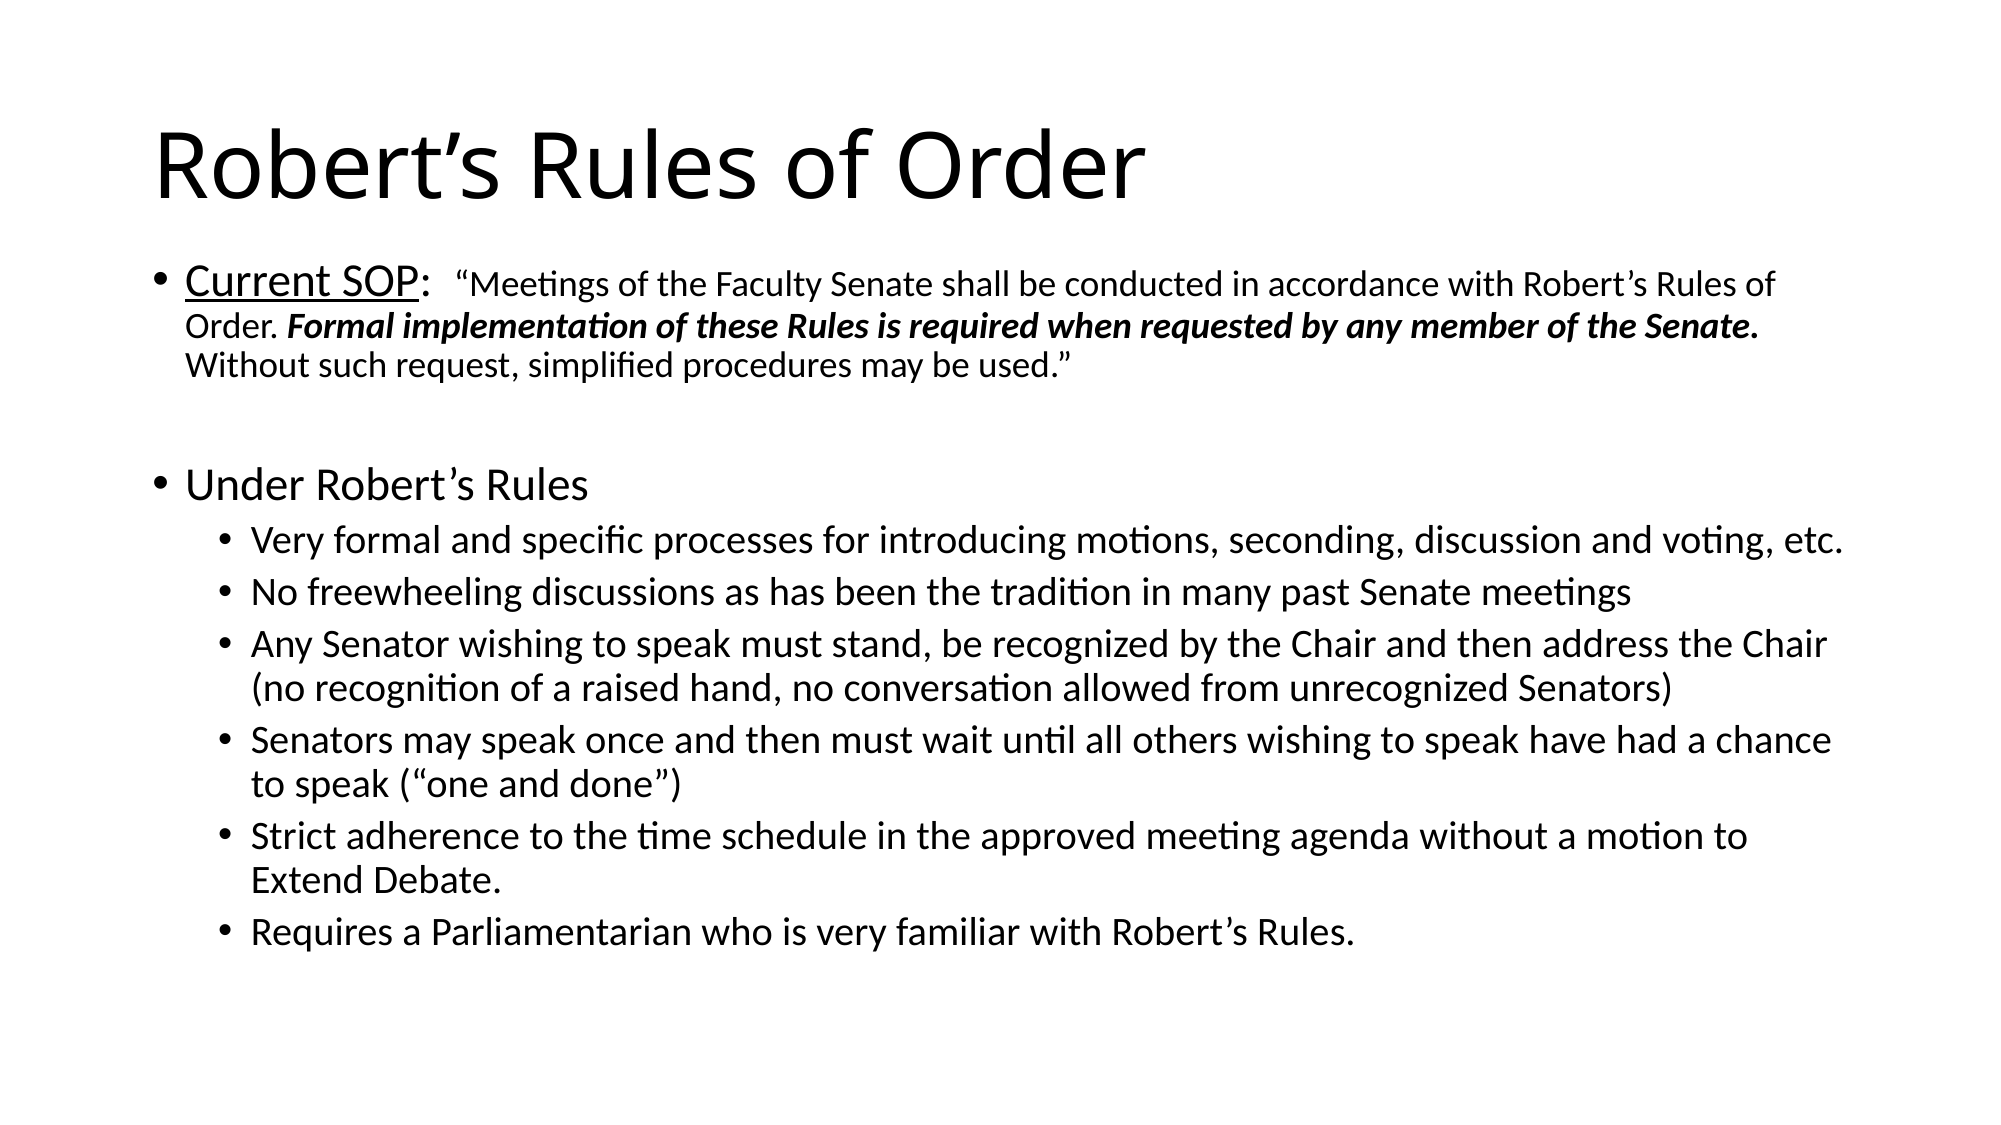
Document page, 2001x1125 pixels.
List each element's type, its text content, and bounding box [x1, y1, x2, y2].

title Robert’s Rules of Order [137, 59, 1863, 247]
list Current SOP: “Meetings of the Faculty Senate shall be conducted in accordance with Robert’s Rules of Order. Formal implementation of these Rules is required when requested by any member of the Senate. Without such request, simplified procedures may be used.” Under Robert’s Rules Very formal and specific processes for introducing motions, seconding, discussion and voting, etc. No freewheeling discussions as has been the tradition in many past Senate meetings Any Senator wishing to speak must stand, be recognized by the Chair and then address the Chair (no recognition of a raised hand, no conversation allowed from unrecognized Senators) Senators may speak once and then must wait until all others wishing to speak have had a chance to speak (“one and done”) Strict adherence to the time schedule in the approved meeting agenda without a motion to Extend Debate. Requires a Parliamentarian who is very familiar with Robert’s Rules. [137, 247, 1863, 1014]
